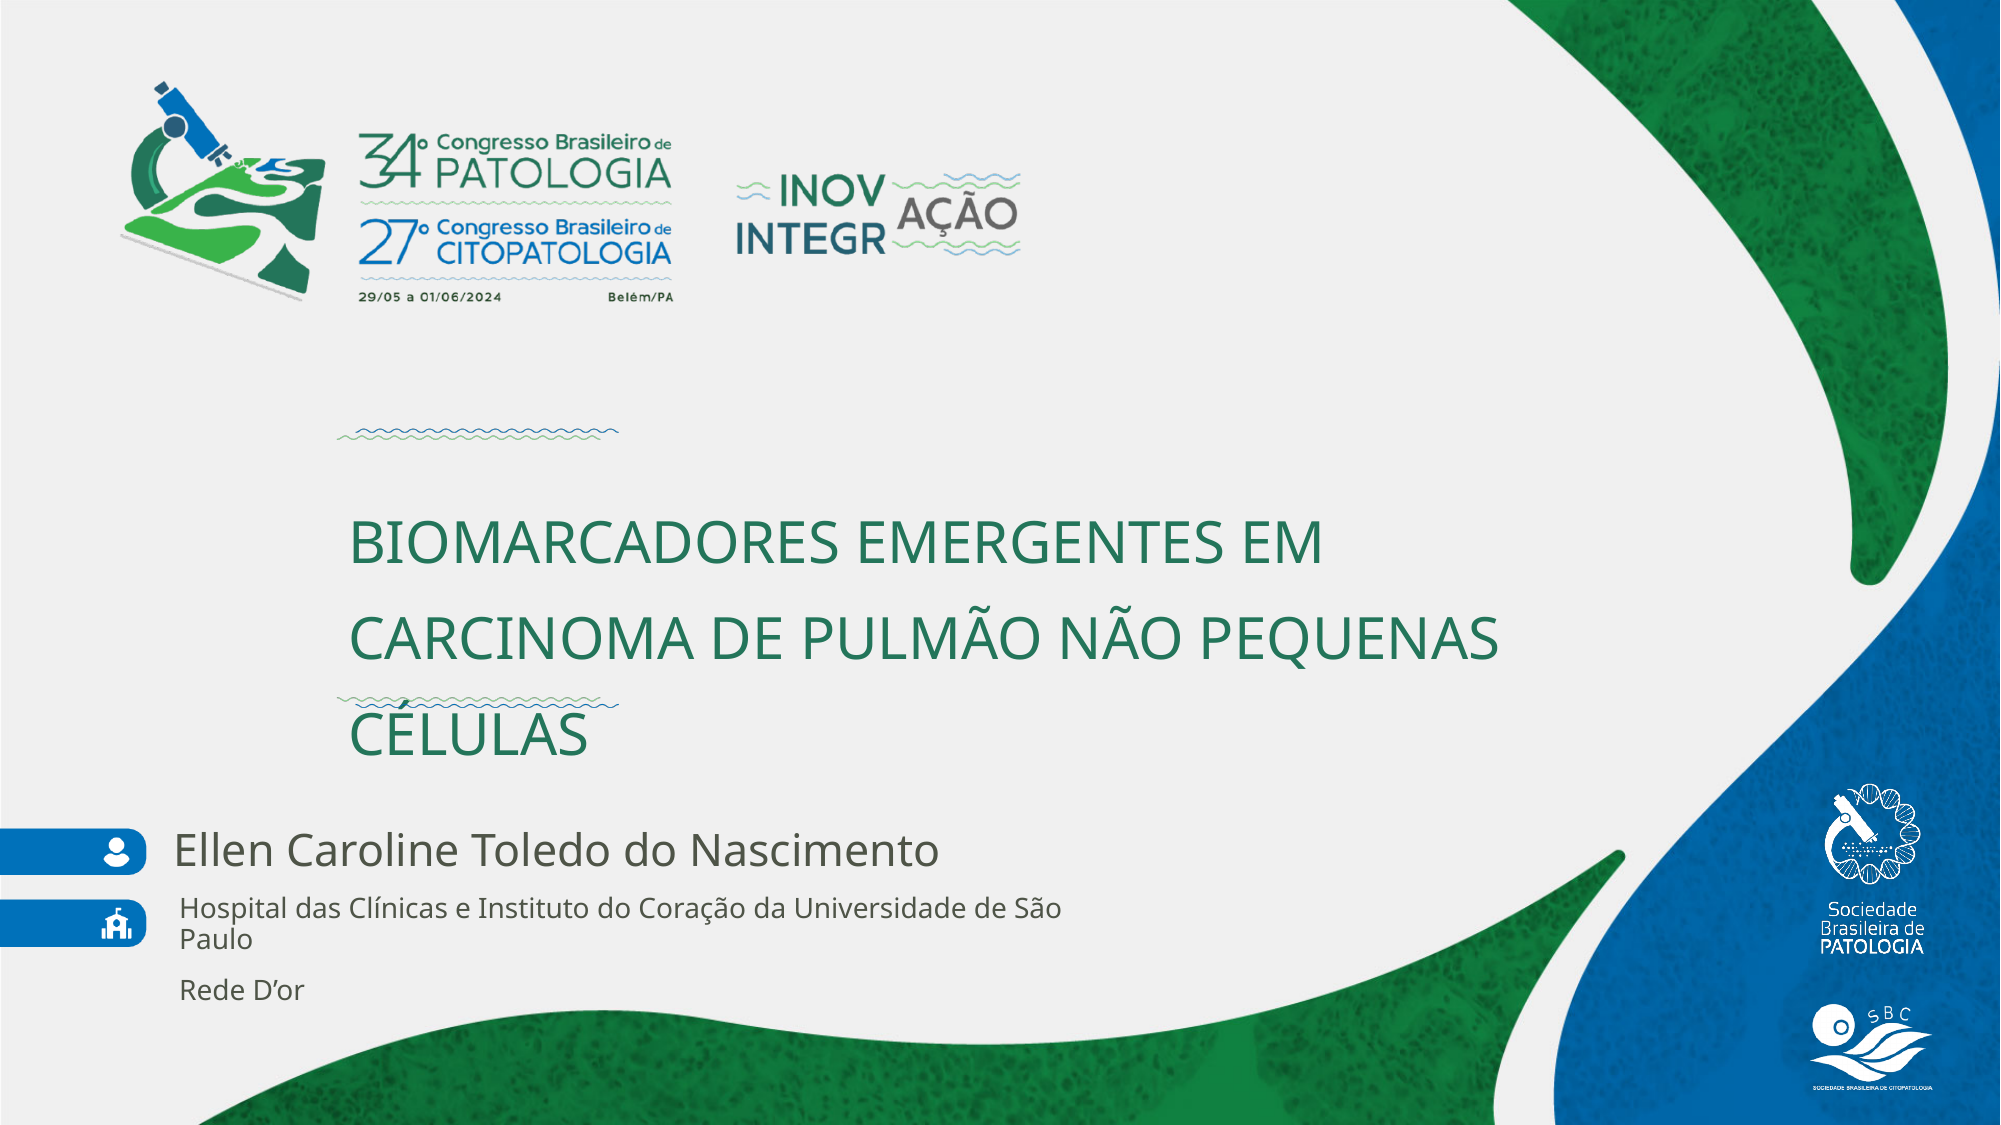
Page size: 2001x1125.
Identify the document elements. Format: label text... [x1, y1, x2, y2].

picture [0, 0, 2000, 1125]
list Ellen Caroline Toledo do Nascimento [159, 820, 1413, 877]
title Biomarcadores emergentes em Carcinoma de pulmão não pequenas células [333, 471, 1538, 781]
list Hospital das Clínicas e Instituto do Coração da Universidade de São Paulo Rede D’or [164, 887, 1105, 980]
